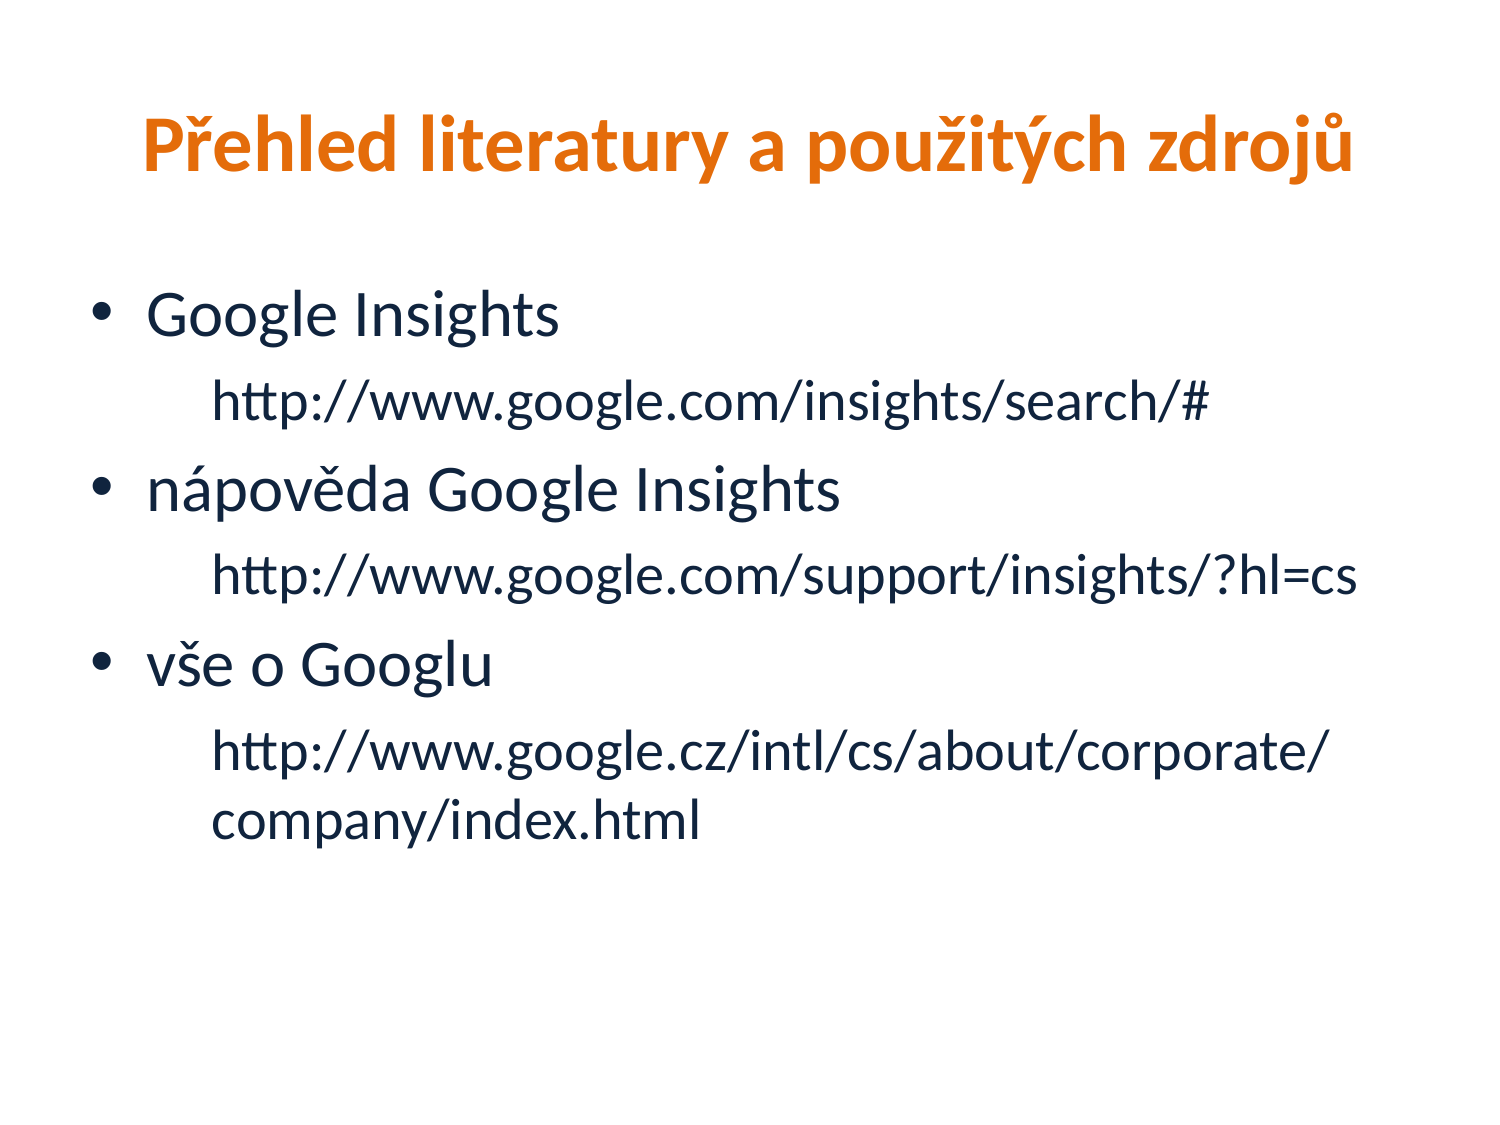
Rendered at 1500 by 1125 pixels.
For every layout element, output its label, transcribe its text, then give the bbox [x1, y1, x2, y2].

list Google Insights http://www.google.com/insights/search/# nápověda Google Insights http://www.google.com/support/insights/?hl=cs vše o Googlu http://www.google.cz/intl/cs/about/corporate/company/index.html [75, 262, 1425, 1032]
title Přehled literatury a použitých zdrojů [75, 45, 1425, 233]
